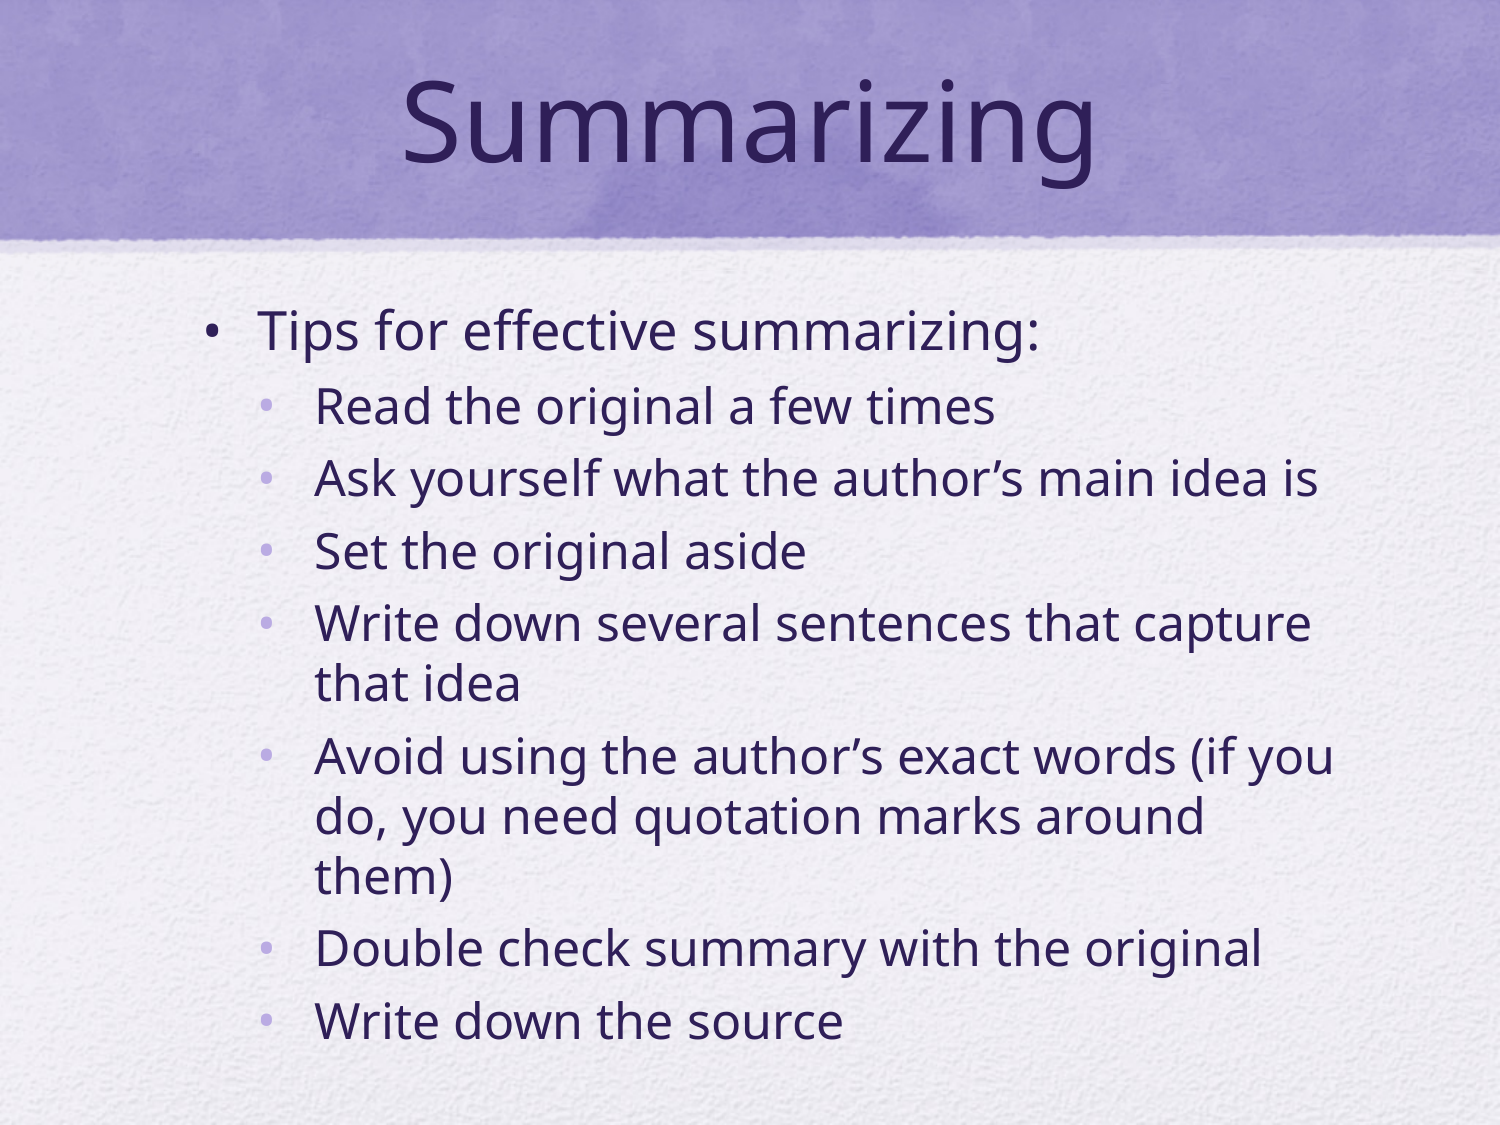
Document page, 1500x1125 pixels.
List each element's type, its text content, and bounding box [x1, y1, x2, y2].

picture [0, 0, 1500, 1125]
list Tips for effective summarizing: Read the original a few times Ask yourself what the author’s main idea is Set the original aside Write down several sentences that capture that idea Avoid using the author’s exact words (if you do, you need quotation marks around them) Double check summary with the original Write down the source [129, 289, 1372, 993]
title Summarizing [129, 6, 1372, 239]
